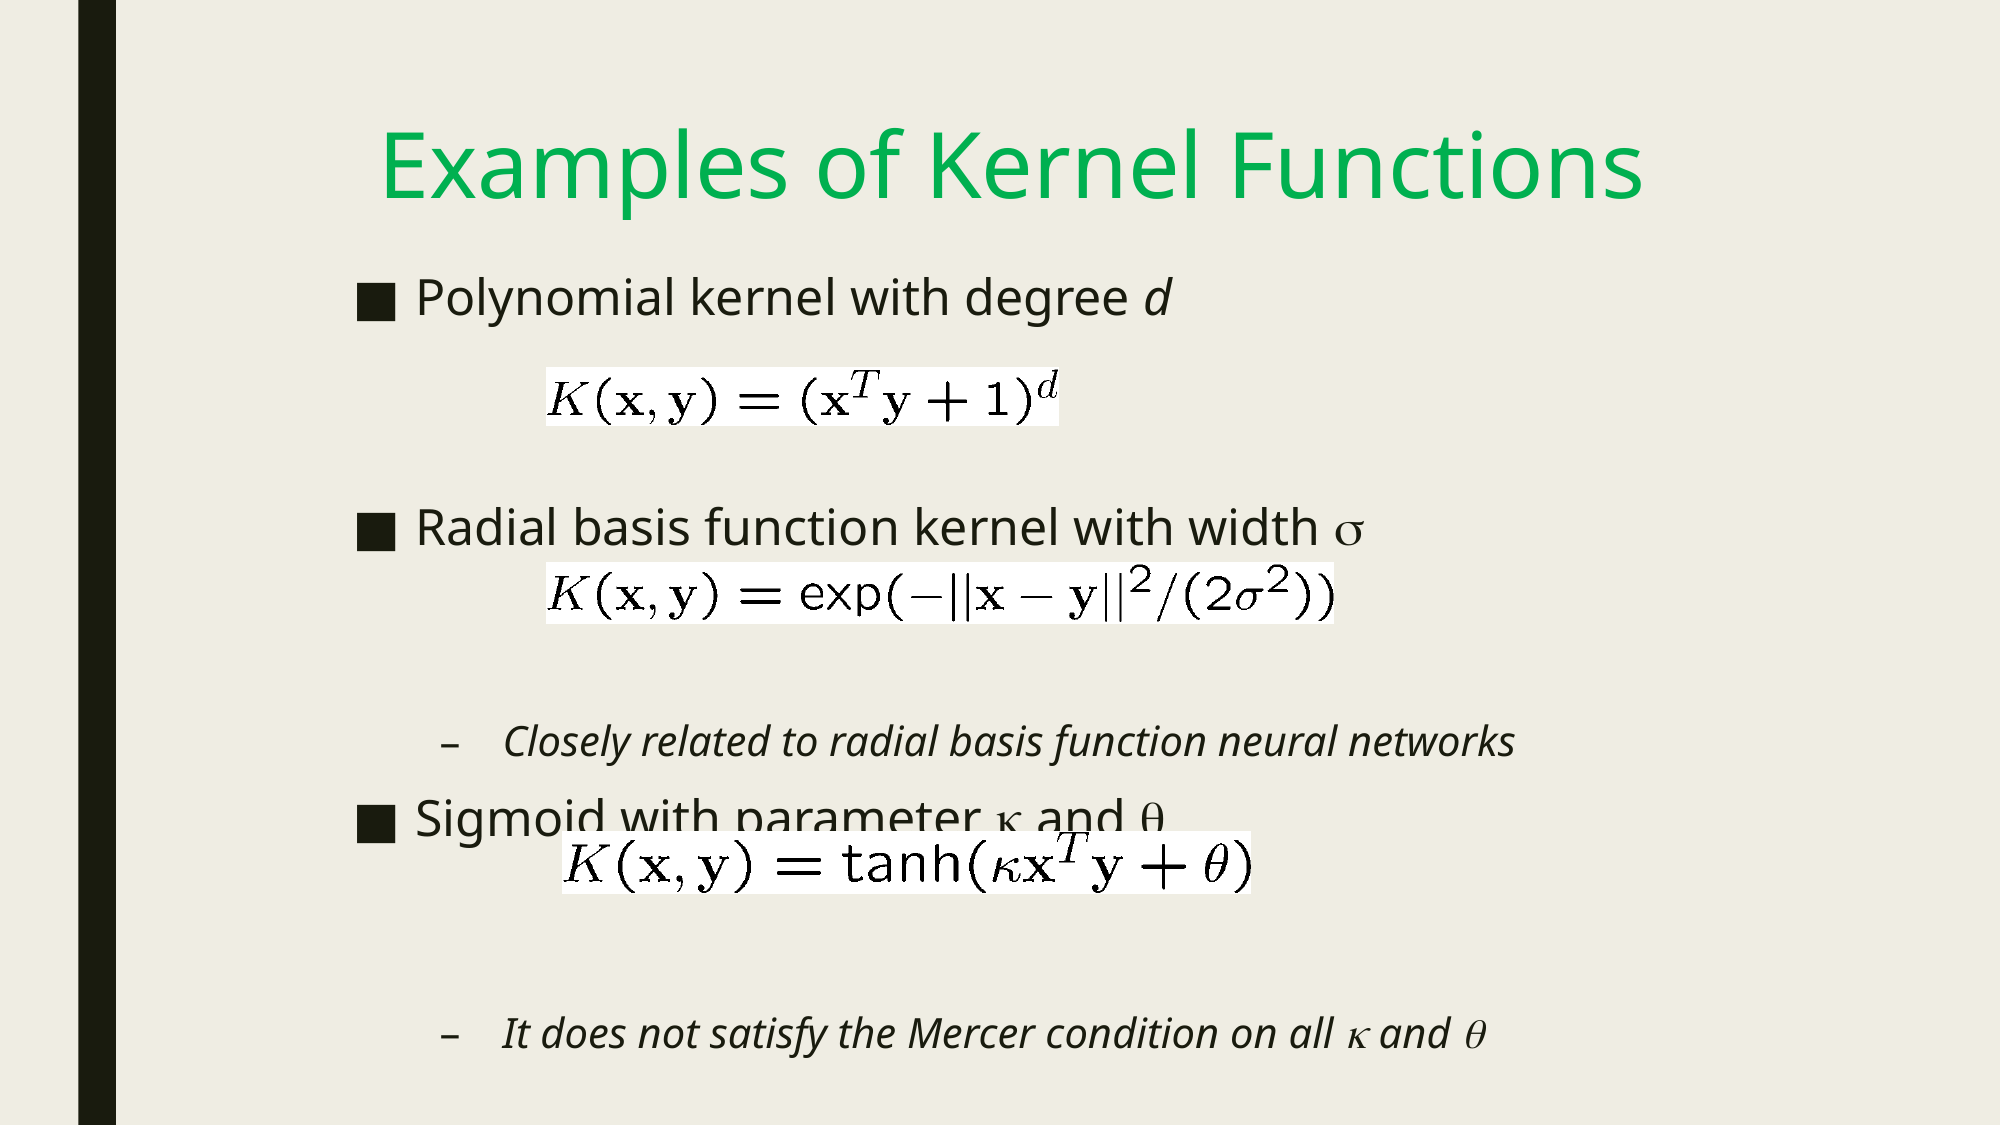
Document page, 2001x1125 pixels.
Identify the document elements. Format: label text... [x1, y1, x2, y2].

picture [562, 831, 1251, 894]
picture [546, 562, 1334, 624]
picture [545, 367, 1059, 426]
title Examples of Kernel Functions [225, 112, 1800, 245]
list Polynomial kernel with degree d Radial basis function kernel with width s Closely related to radial basis function neural networks Sigmoid with parameter k and q It does not satisfy the Mercer condition on all k and q [337, 262, 1688, 1063]
